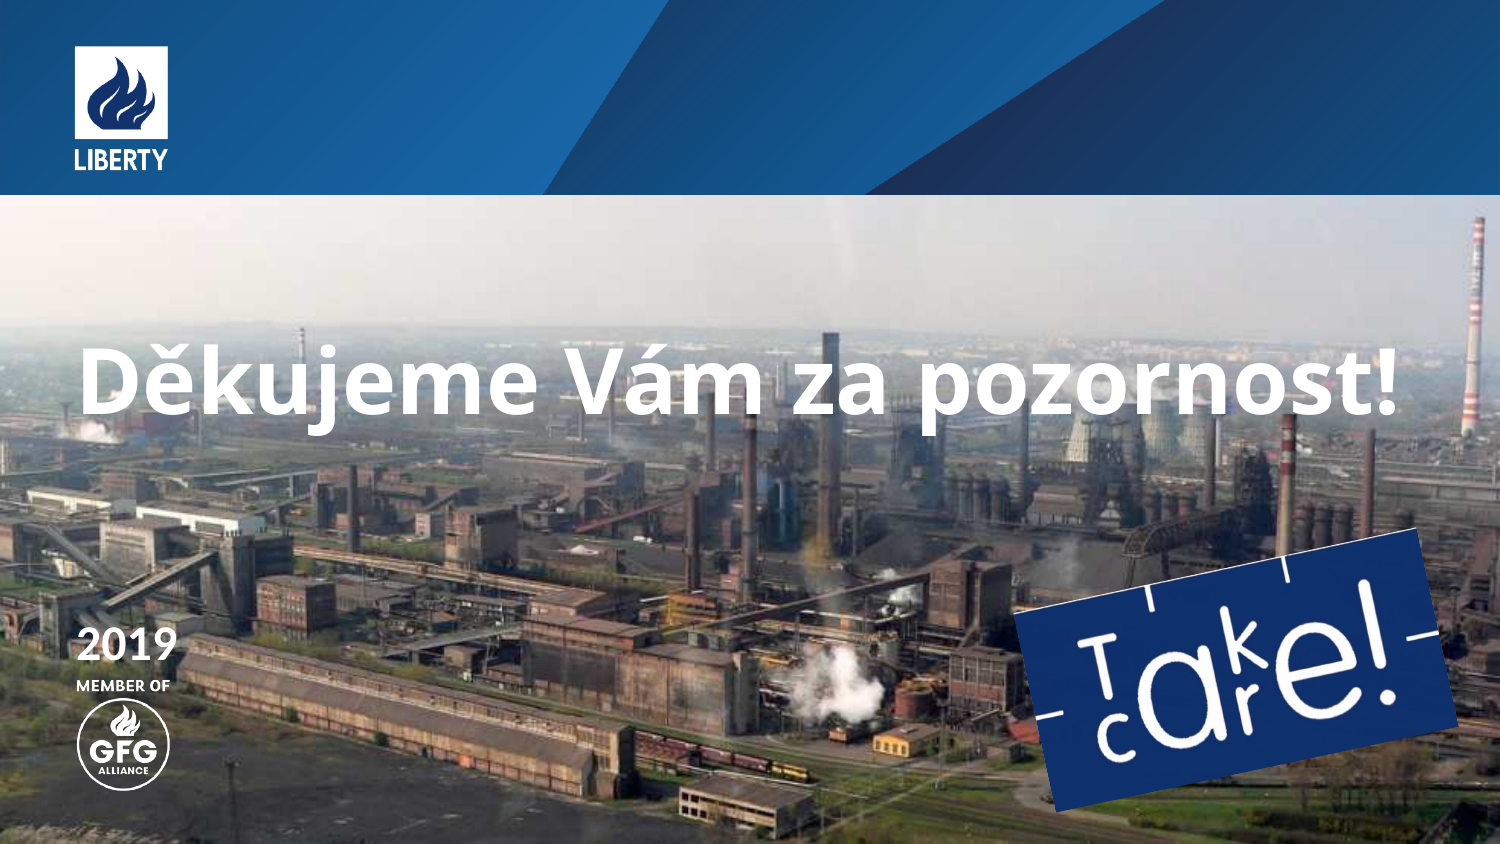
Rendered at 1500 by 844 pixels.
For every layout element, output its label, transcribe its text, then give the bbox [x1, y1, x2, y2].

text_box Děkujeme Vám za pozornost! [41, 315, 1459, 441]
picture [0, 0, 1500, 844]
subtitle 2019 [64, 610, 1022, 670]
